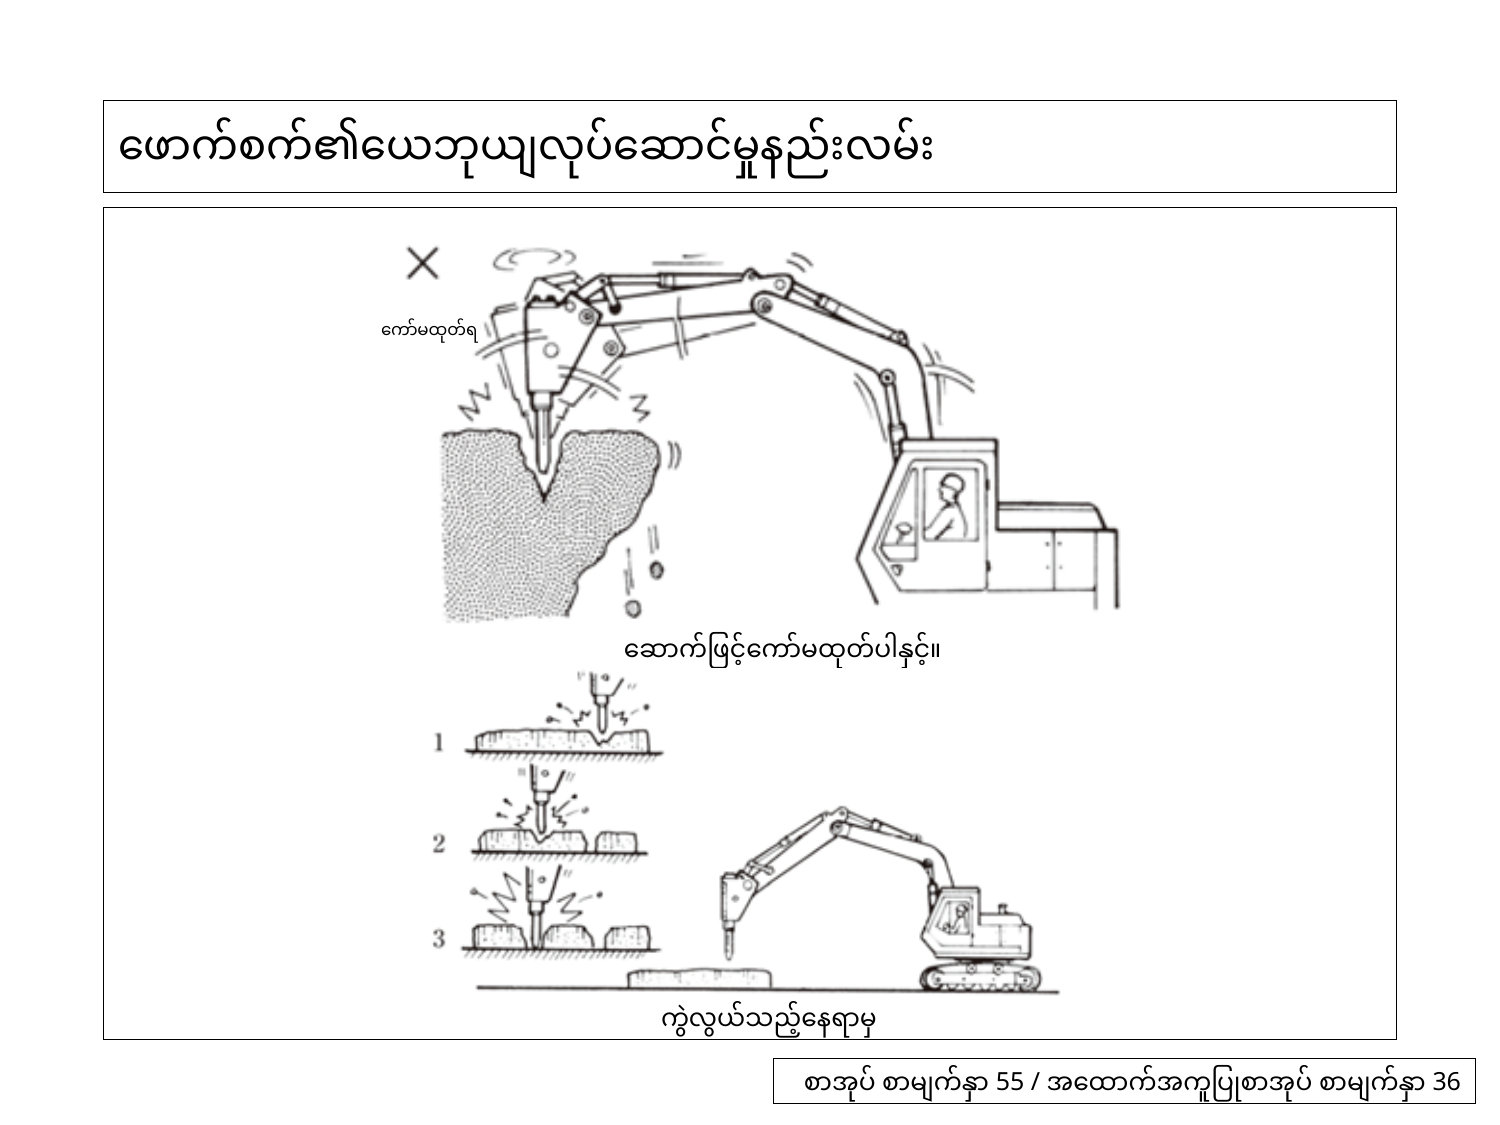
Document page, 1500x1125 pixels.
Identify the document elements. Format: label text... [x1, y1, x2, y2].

picture [391, 235, 1132, 637]
text_box ကွဲလွယ်သည့်နေရာမှ [503, 1005, 1035, 1039]
text_box ဆောက်ဖြင့်ကော်မထုတ်ပါနှင့်။ [517, 637, 1049, 668]
picture [430, 668, 1070, 1005]
text_box ကော်မထုတ်ရ [380, 309, 391, 344]
text_box [103, 207, 1397, 1040]
title ဖောက်စက်၏ယေဘုယျလုပ်ဆောင်မှုနည်းလမ်း [103, 100, 1397, 193]
text_box စာအုပ် စာမျက်နှာ 55 / အထောက်အကူပြုစာအုပ် စာမျက်နှာ 36 [773, 1058, 1476, 1104]
